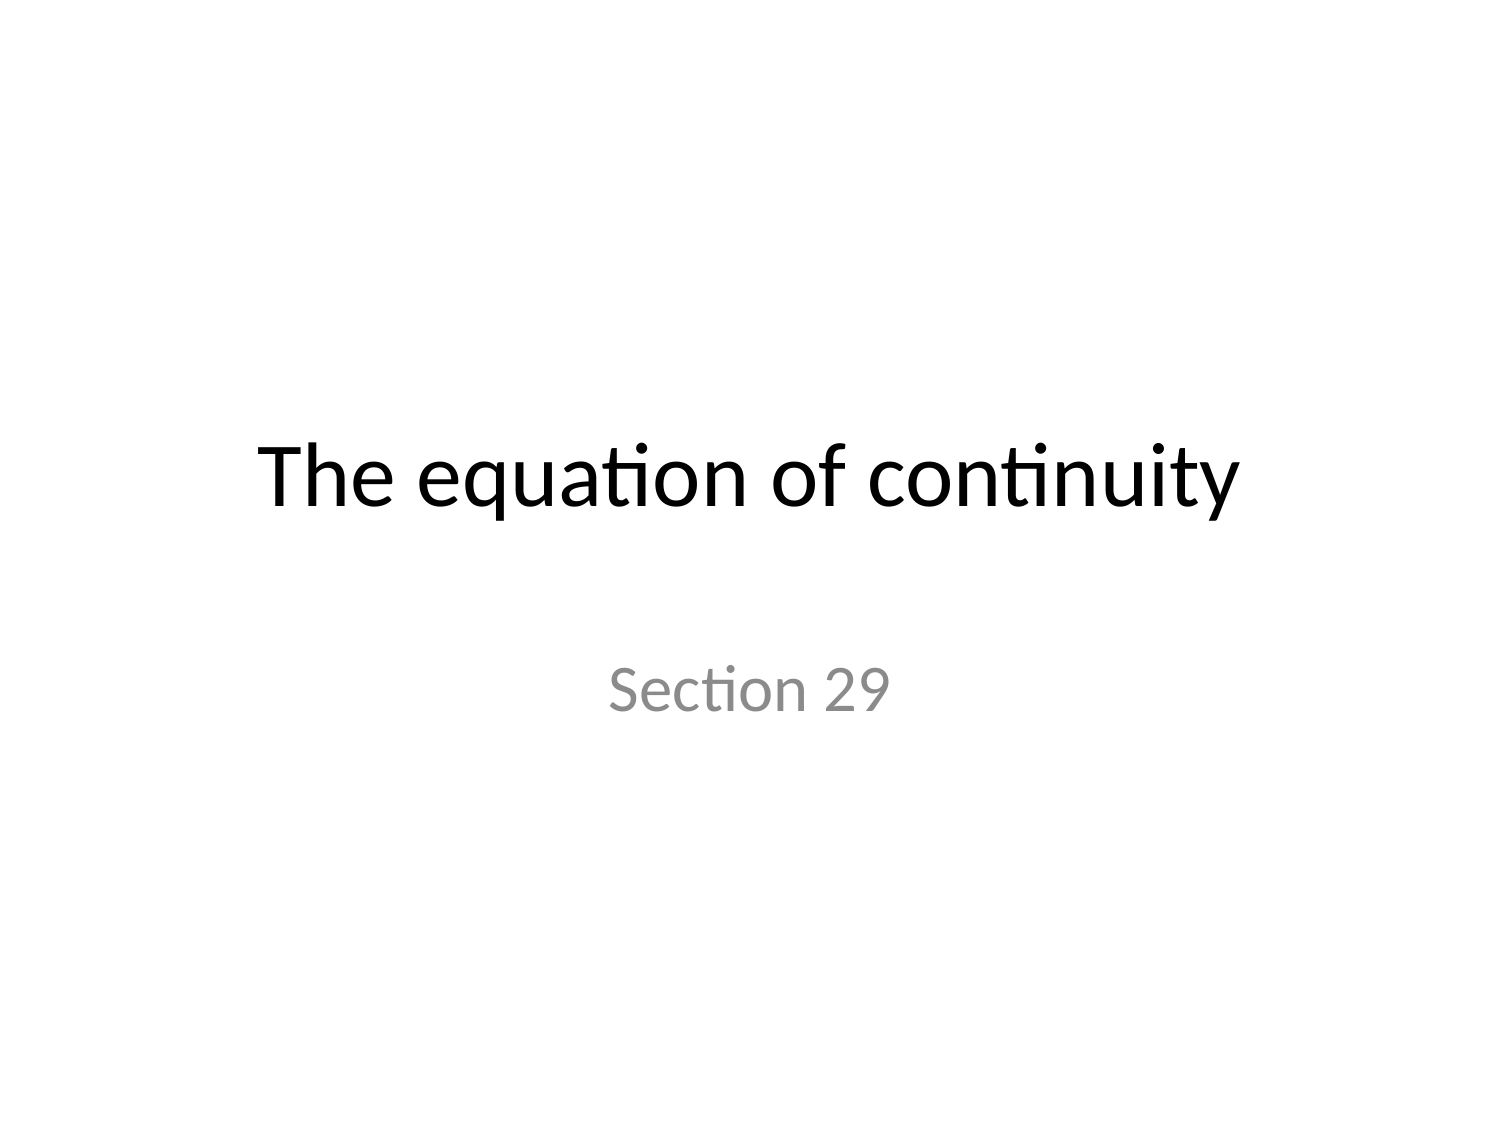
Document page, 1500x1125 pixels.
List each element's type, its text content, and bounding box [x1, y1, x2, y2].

title The equation of continuity [112, 349, 1388, 591]
subtitle Section 29 [225, 637, 1275, 925]
